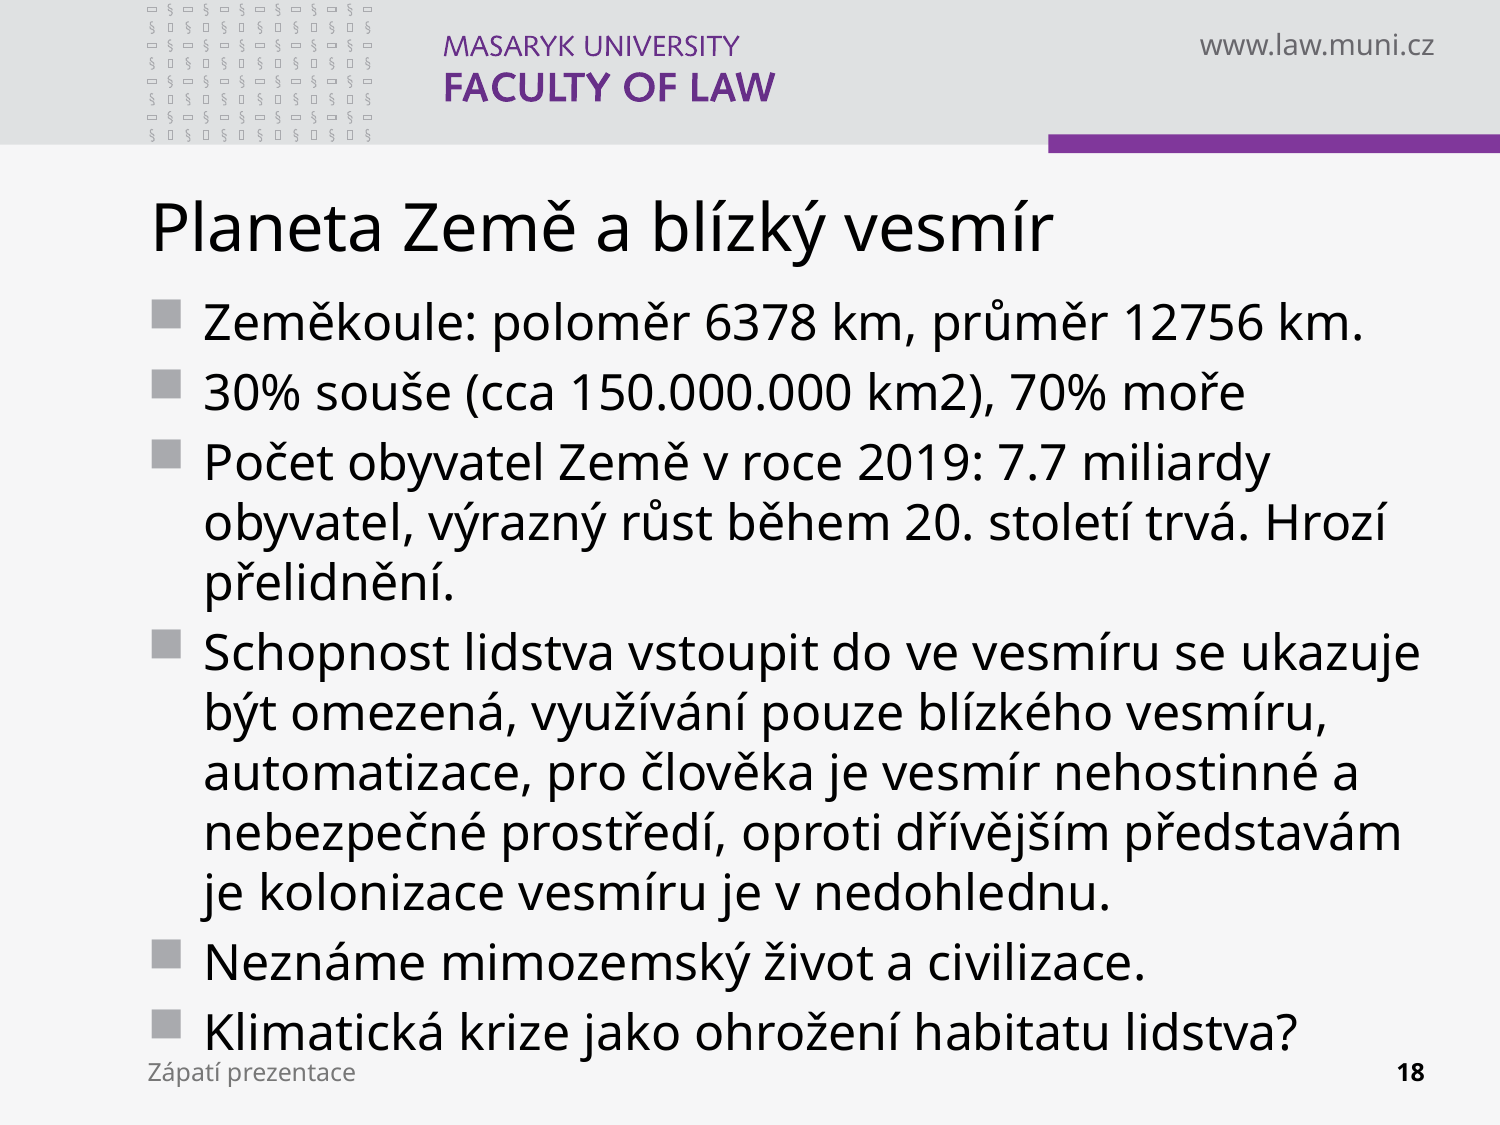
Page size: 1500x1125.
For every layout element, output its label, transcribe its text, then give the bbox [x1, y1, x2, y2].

title Planeta Země a blízký vesmír [150, 184, 1425, 268]
list Zeměkoule: poloměr 6378 km, průměr 12756 km. 30% souše (cca 150.000.000 km2), 70% moře Počet obyvatel Země v roce 2019: 7.7 miliardy obyvatel, výrazný růst během 20. století trvá. Hrozí přelidnění. Schopnost lidstva vstoupit do ve vesmíru se ukazuje být omezená, využívání pouze blízkého vesmíru, automatizace, pro člověka je vesmír nehostinné a nebezpečné prostředí, oproti dřívějším představám je kolonizace vesmíru je v nedohlednu. Neznáme mimozemský život a civilizace. Klimatická krize jako ohrožení habitatu lidstva? [147, 290, 1423, 1006]
footer Zápatí prezentace [147, 1056, 1269, 1100]
slide_number 18 [1316, 1056, 1425, 1100]
